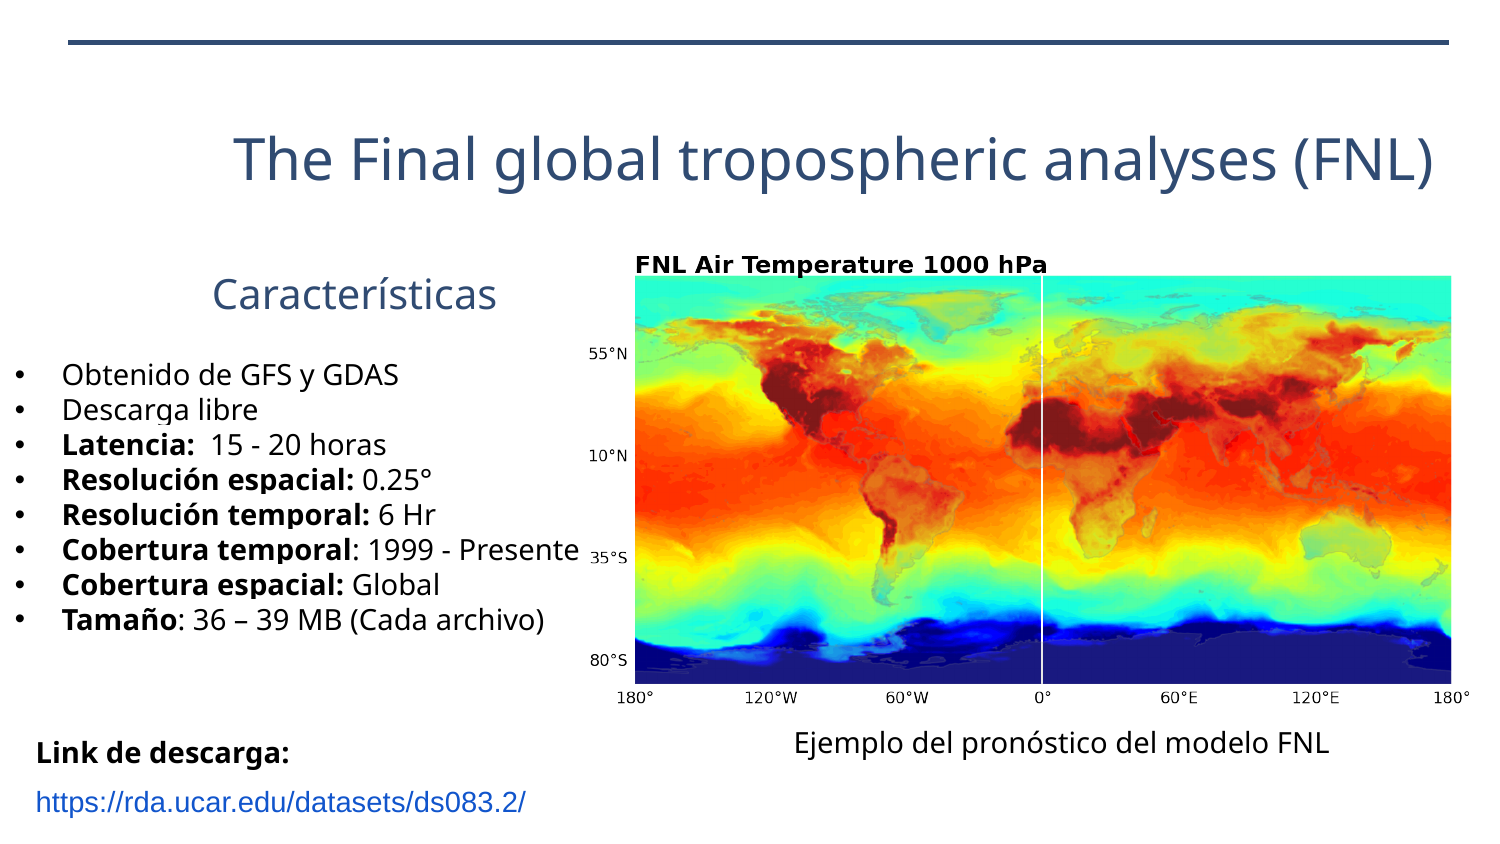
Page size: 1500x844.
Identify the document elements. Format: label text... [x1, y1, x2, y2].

title The Final global tropospheric analyses (FNL) [51, 107, 1449, 224]
text_box Ejemplo del pronóstico del modelo FNL [686, 724, 1437, 767]
text_box Características Obtenido de GFS y GDAS Descarga libre Latencia: 15 - 20 horas Resolución espacial: 0.25° Resolución temporal: 6 Hr Cobertura temporal: 1999 - Presente Cobertura espacial: Global Tamaño: 36 – 39 MB (Cada archivo) [0, 244, 578, 644]
text_box https://rda.ucar.edu/datasets/ds083.2/ [20, 775, 877, 826]
picture [577, 245, 1480, 716]
text_box Link de descarga: [20, 726, 675, 777]
